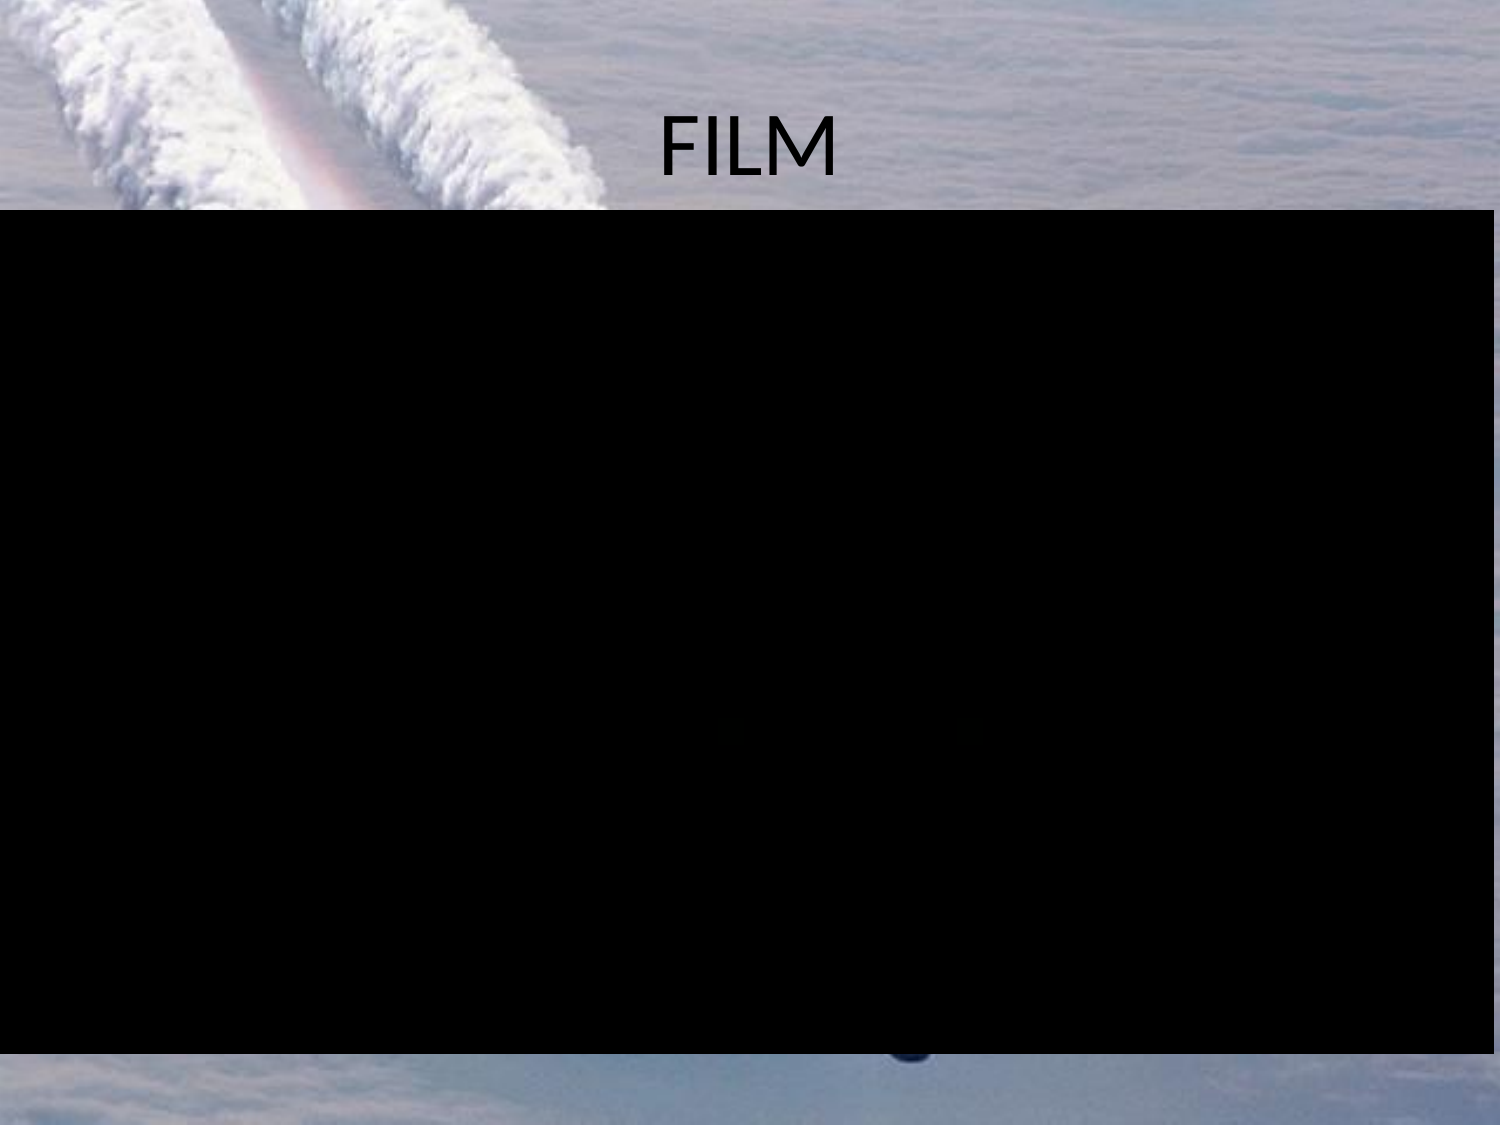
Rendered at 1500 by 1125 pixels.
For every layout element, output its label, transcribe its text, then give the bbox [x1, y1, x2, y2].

picture [0, 0, 1500, 1125]
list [0, 209, 1496, 1055]
title FILM [75, 45, 1425, 208]
